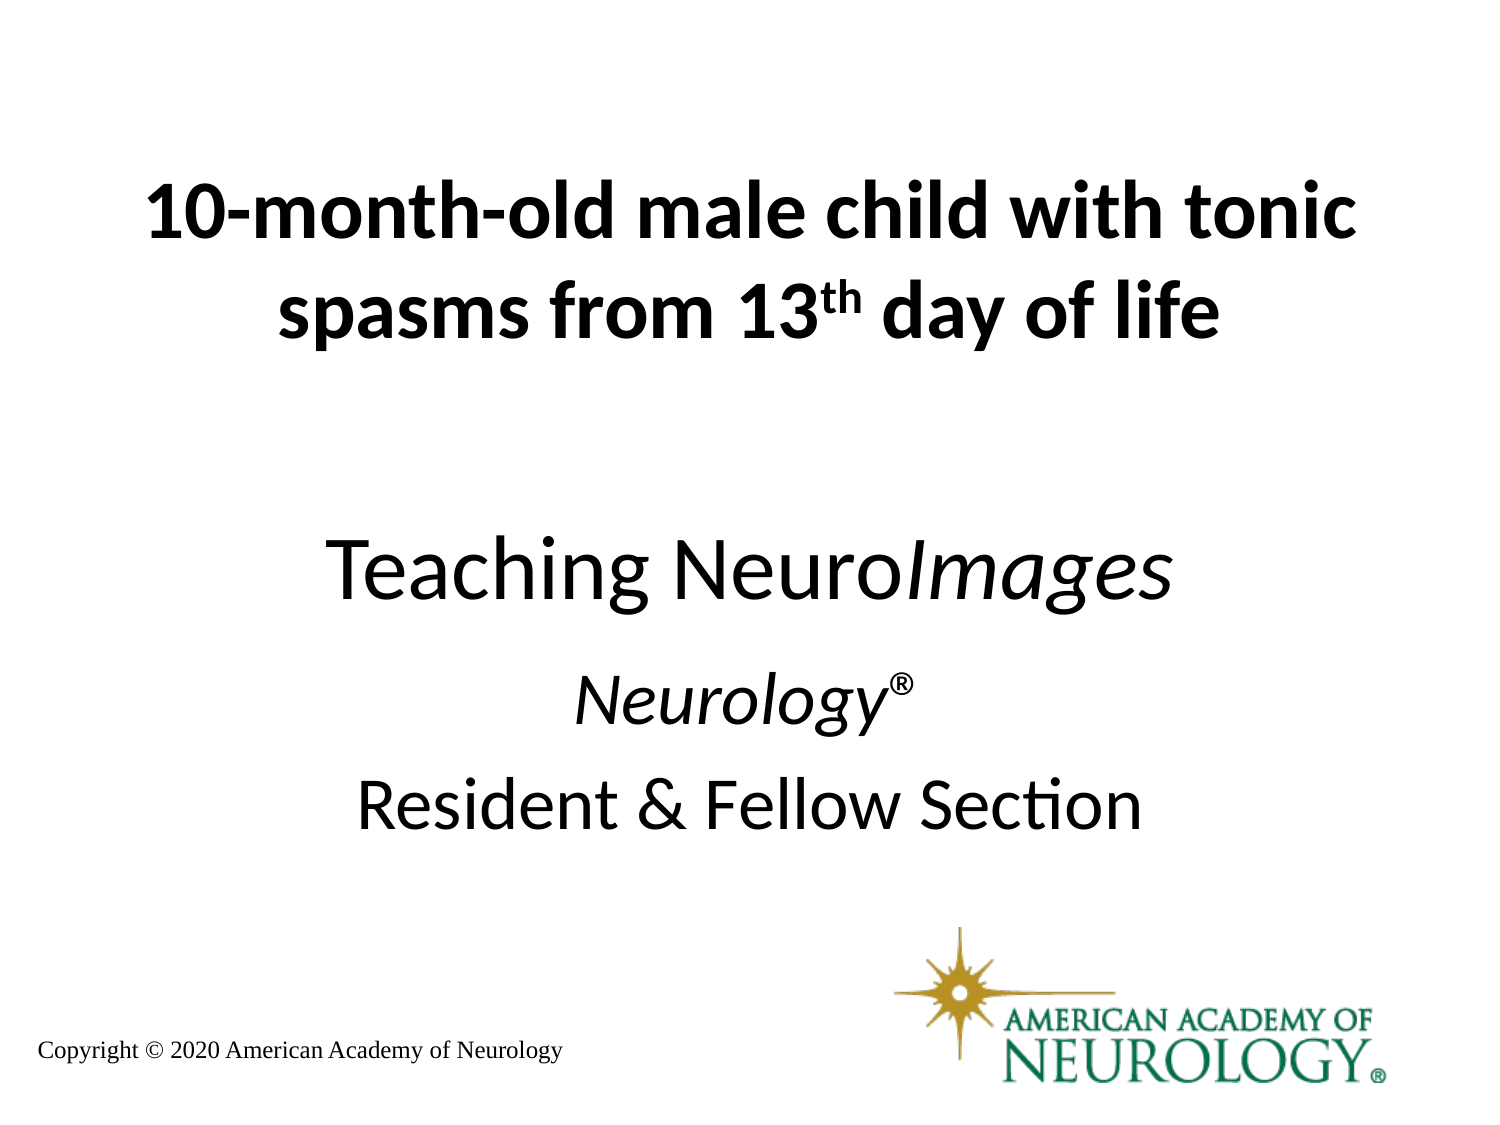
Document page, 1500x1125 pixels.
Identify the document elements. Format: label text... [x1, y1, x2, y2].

subtitle Neurology® Resident & Fellow Section [225, 642, 1275, 850]
text_box Teaching NeuroImages [112, 441, 1388, 683]
text_box Copyright © 2020 American Academy of Neurology [37, 1033, 576, 1075]
picture [893, 927, 1388, 1083]
title 10-month-old male child with tonic spasms from 13th day of life [112, 109, 1388, 402]
